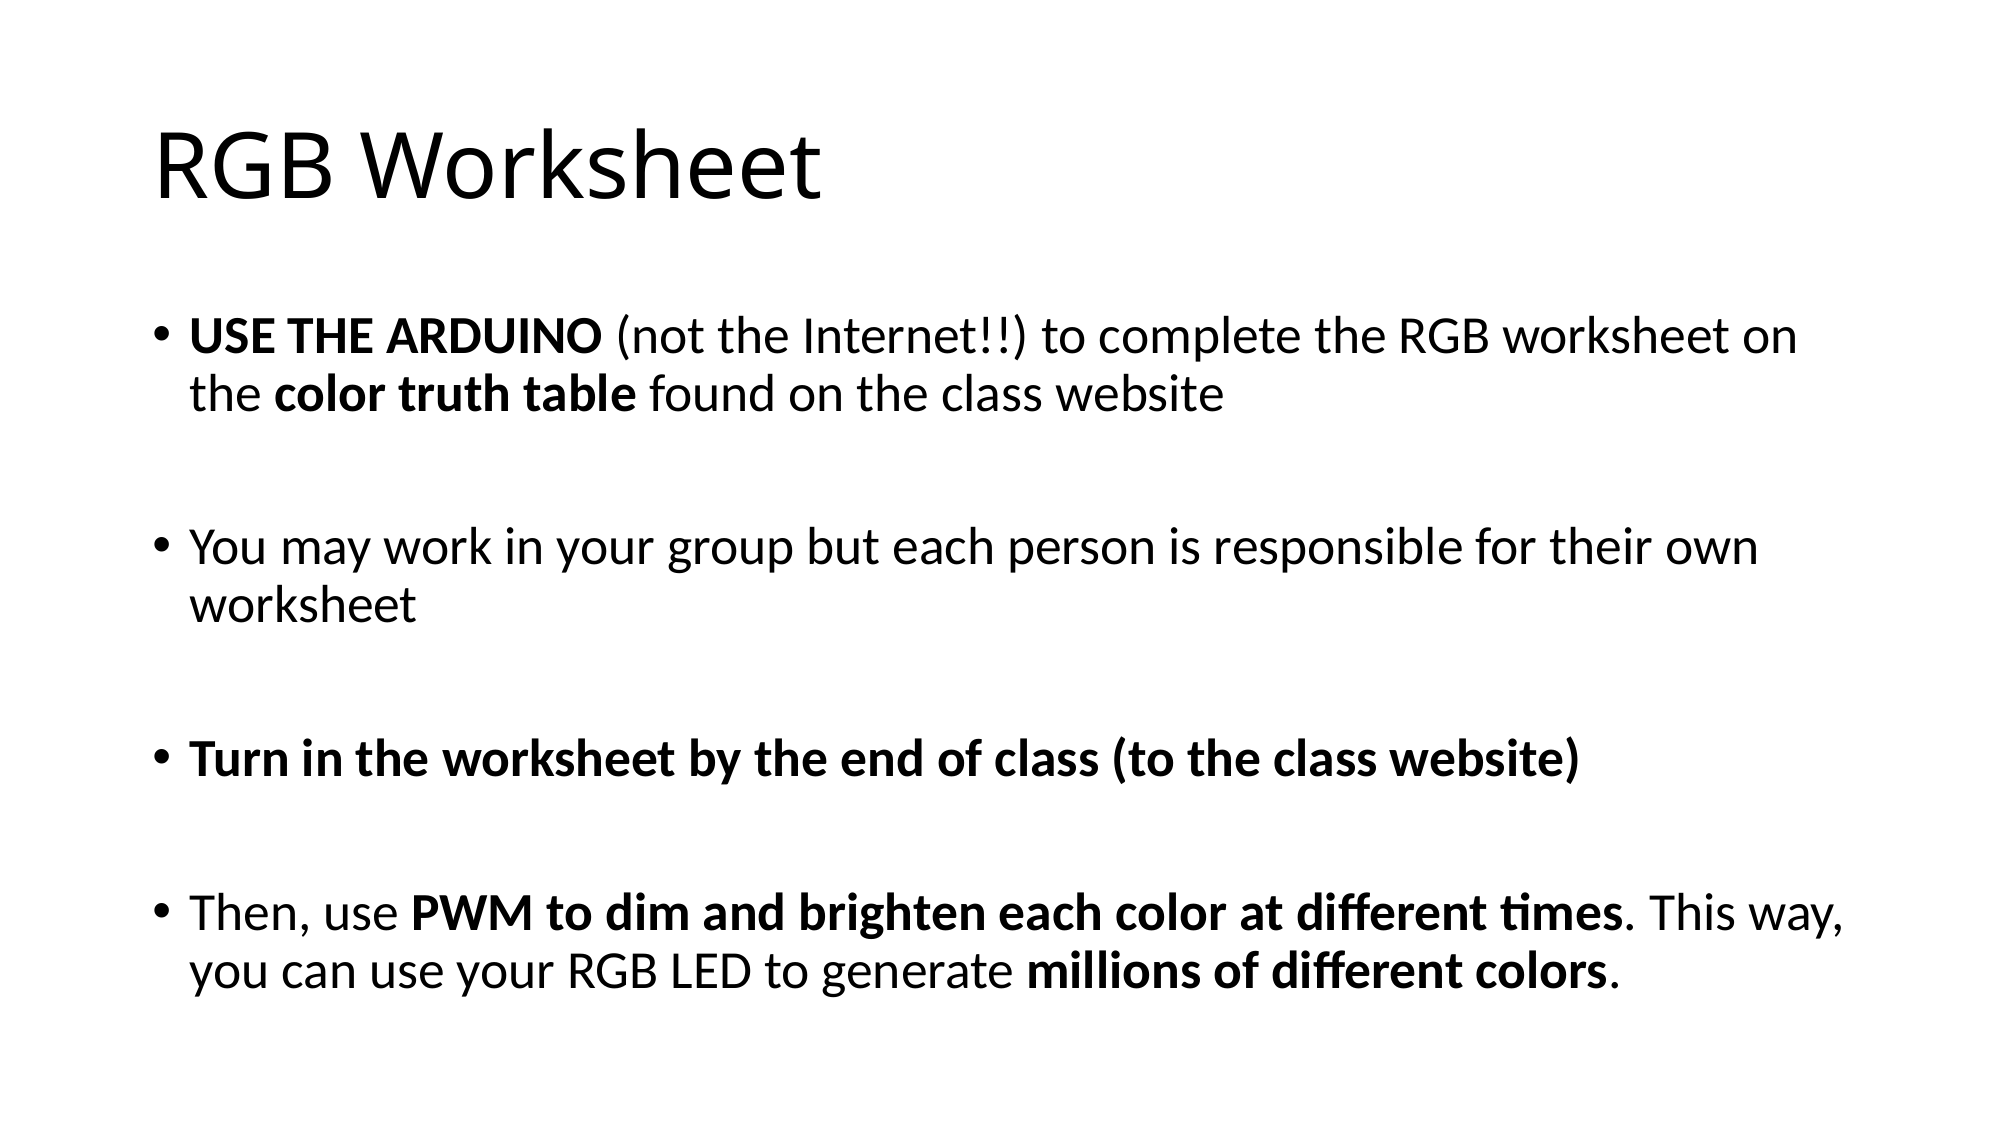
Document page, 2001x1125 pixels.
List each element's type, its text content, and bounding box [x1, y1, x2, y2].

list USE THE ARDUINO (not the Internet!!) to complete the RGB worksheet on the color truth table found on the class website You may work in your group but each person is responsible for their own worksheet Turn in the worksheet by the end of class (to the class website) Then, use PWM to dim and brighten each color at different times. This way, you can use your RGB LED to generate millions of different colors. [137, 299, 1863, 1014]
title RGB Worksheet [137, 59, 1863, 278]
